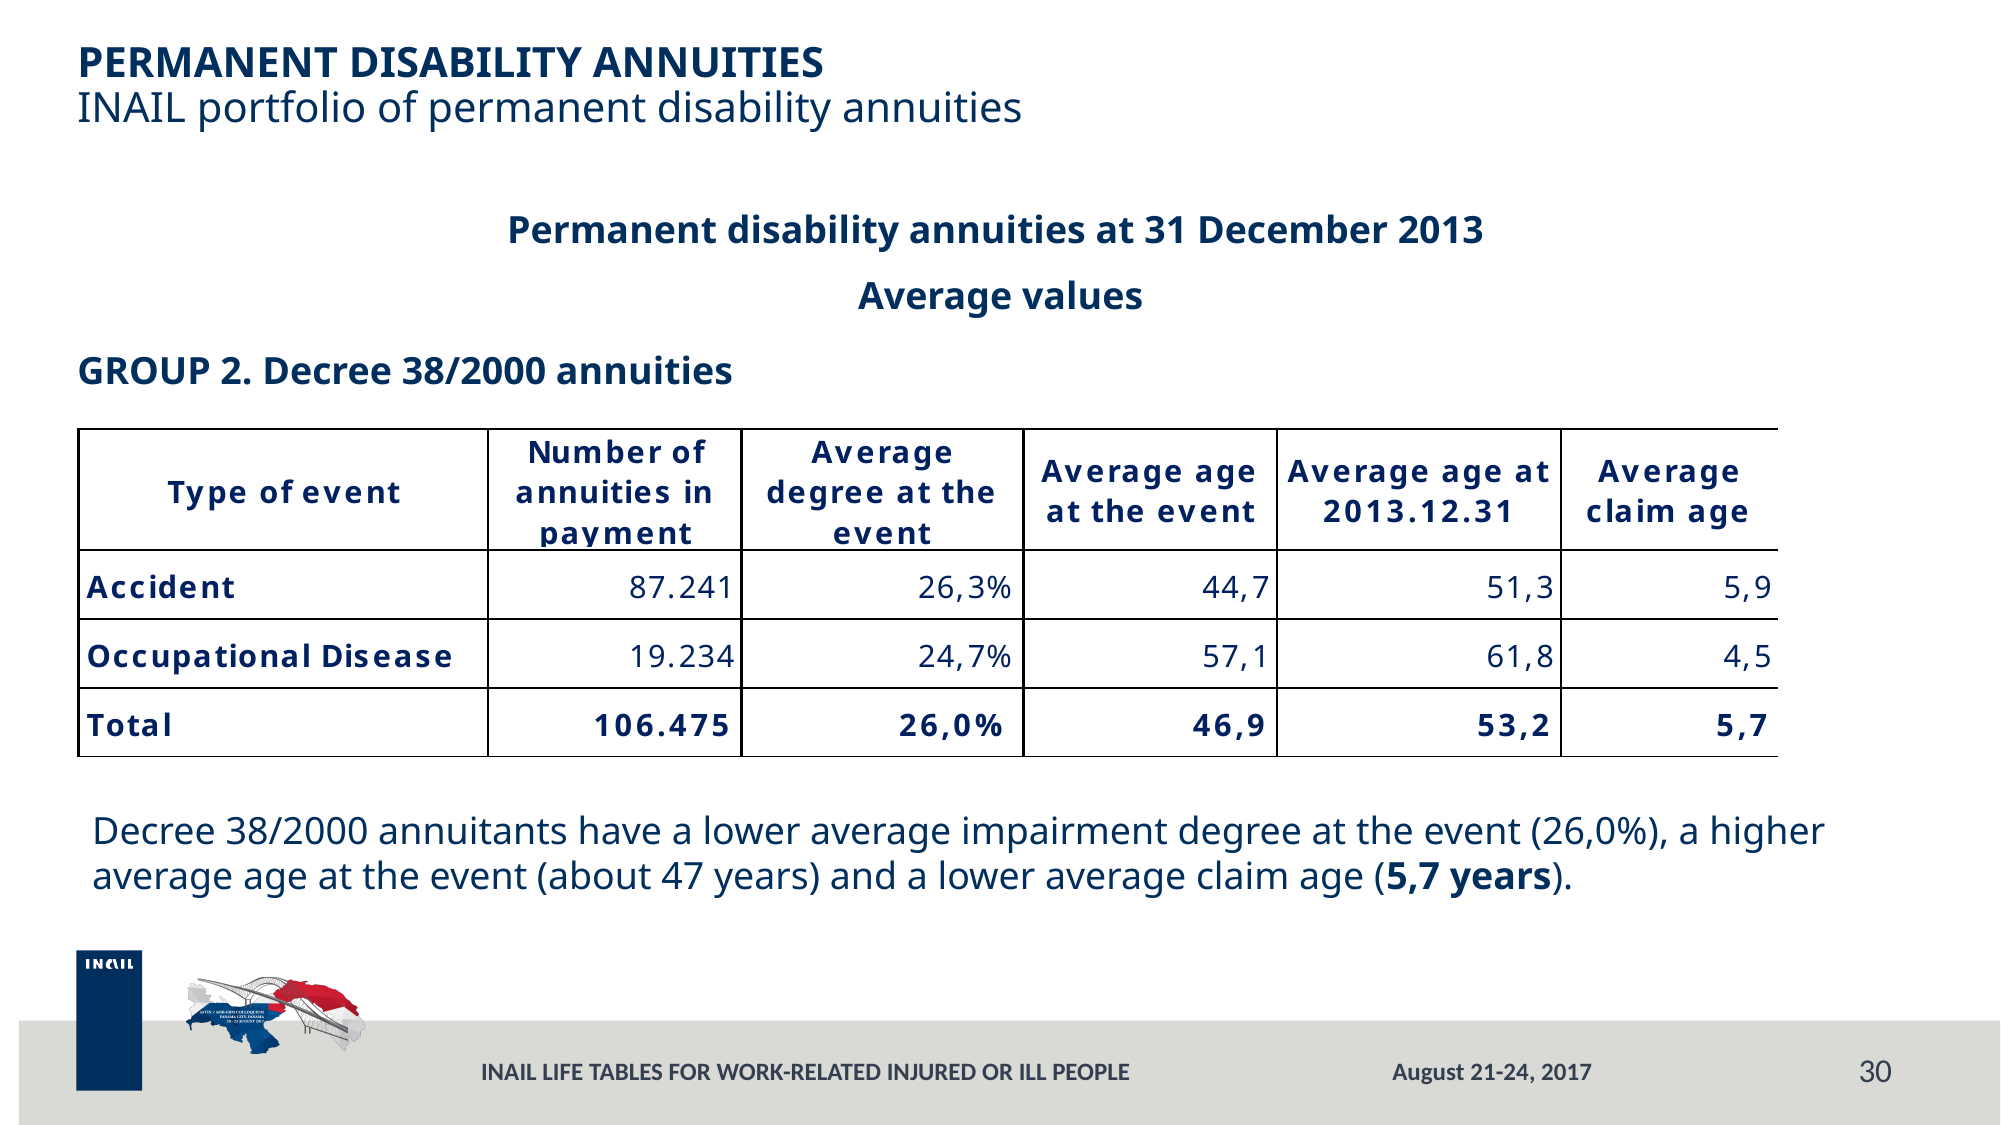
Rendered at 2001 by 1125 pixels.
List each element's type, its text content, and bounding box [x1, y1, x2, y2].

picture [172, 958, 377, 1069]
title PERMANENT DISABILITY ANNUITIES INAIL portfolio of permanent disability annuities [77, 41, 1925, 156]
list Permanent disability annuities at 31 December 2013 Average values GROUP 2. Decree 38/2000 annuities [77, 206, 1925, 799]
picture [77, 427, 1781, 759]
text_box Decree 38/2000 annuitants have a lower average impairment degree at the event (26,0%), a higher average age at the event (about 47 years) and a lower average claim age (5,7 years). [77, 799, 1925, 905]
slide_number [1347, 1047, 1637, 1089]
list INAIL LIFE TABLES FOR WORK-RELATED INJURED OR ILL PEOPLE [465, 1051, 1175, 1100]
slide_number 30 [1843, 1041, 1954, 1102]
